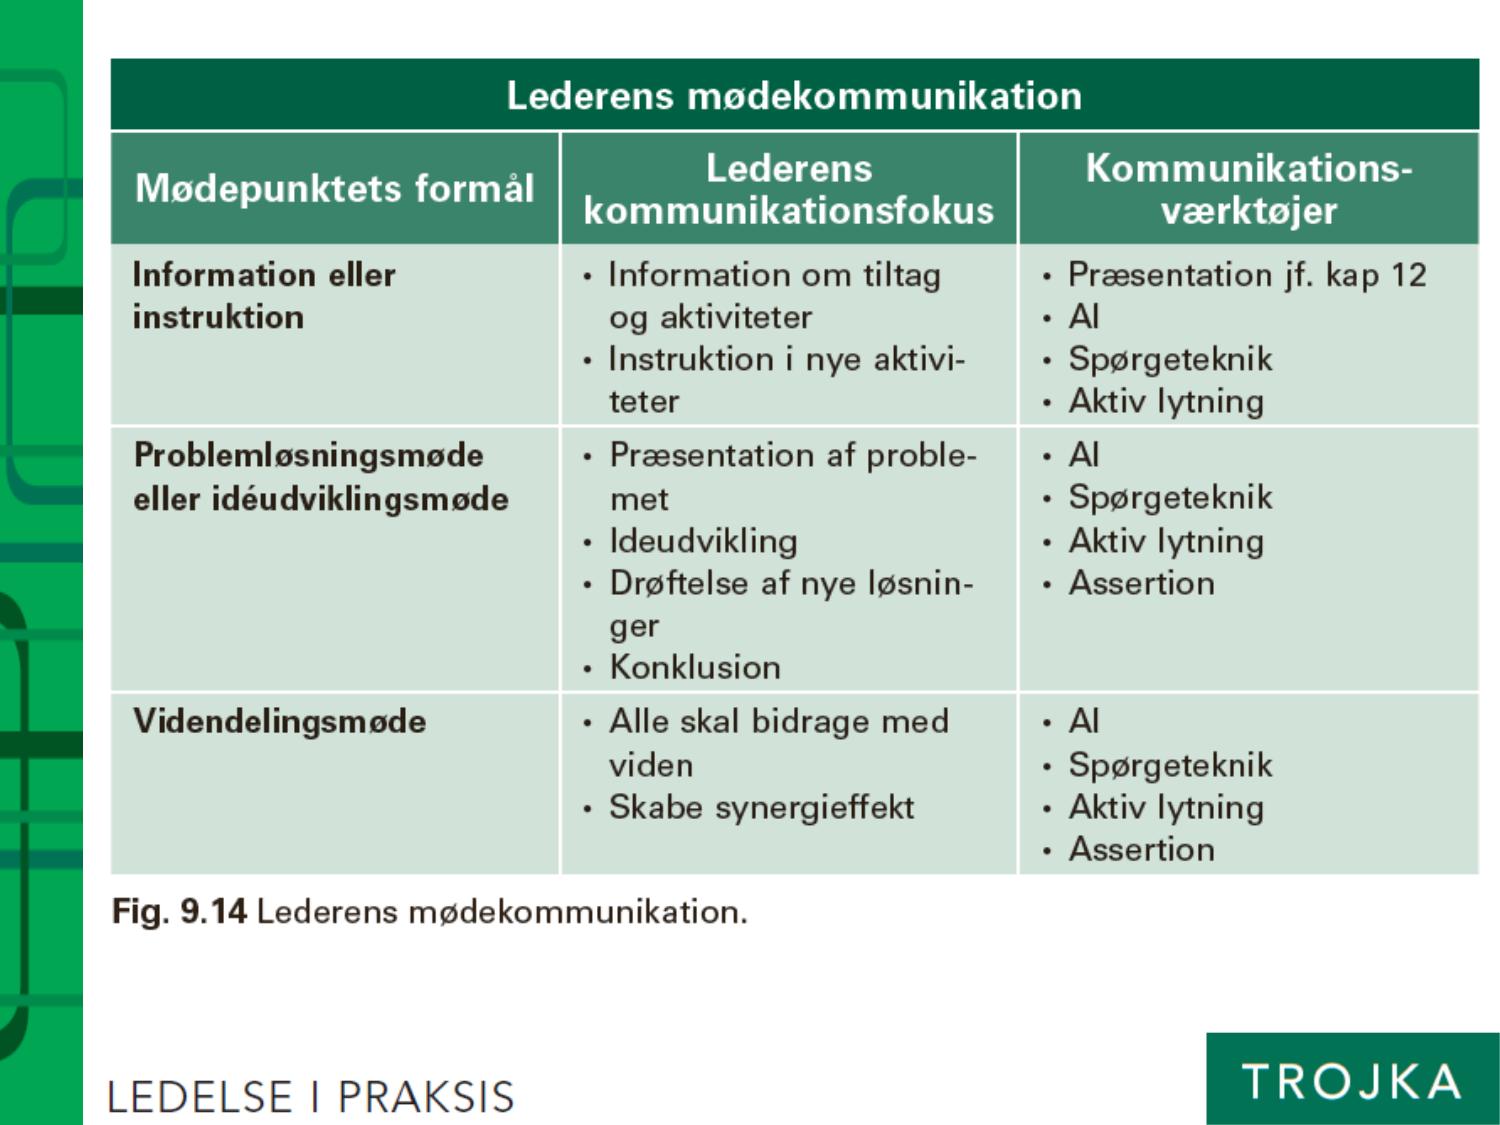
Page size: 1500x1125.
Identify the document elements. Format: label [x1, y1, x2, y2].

picture [88, 1067, 530, 1125]
picture [1207, 1033, 1499, 1124]
picture [0, 0, 83, 1125]
picture [91, 37, 1500, 942]
